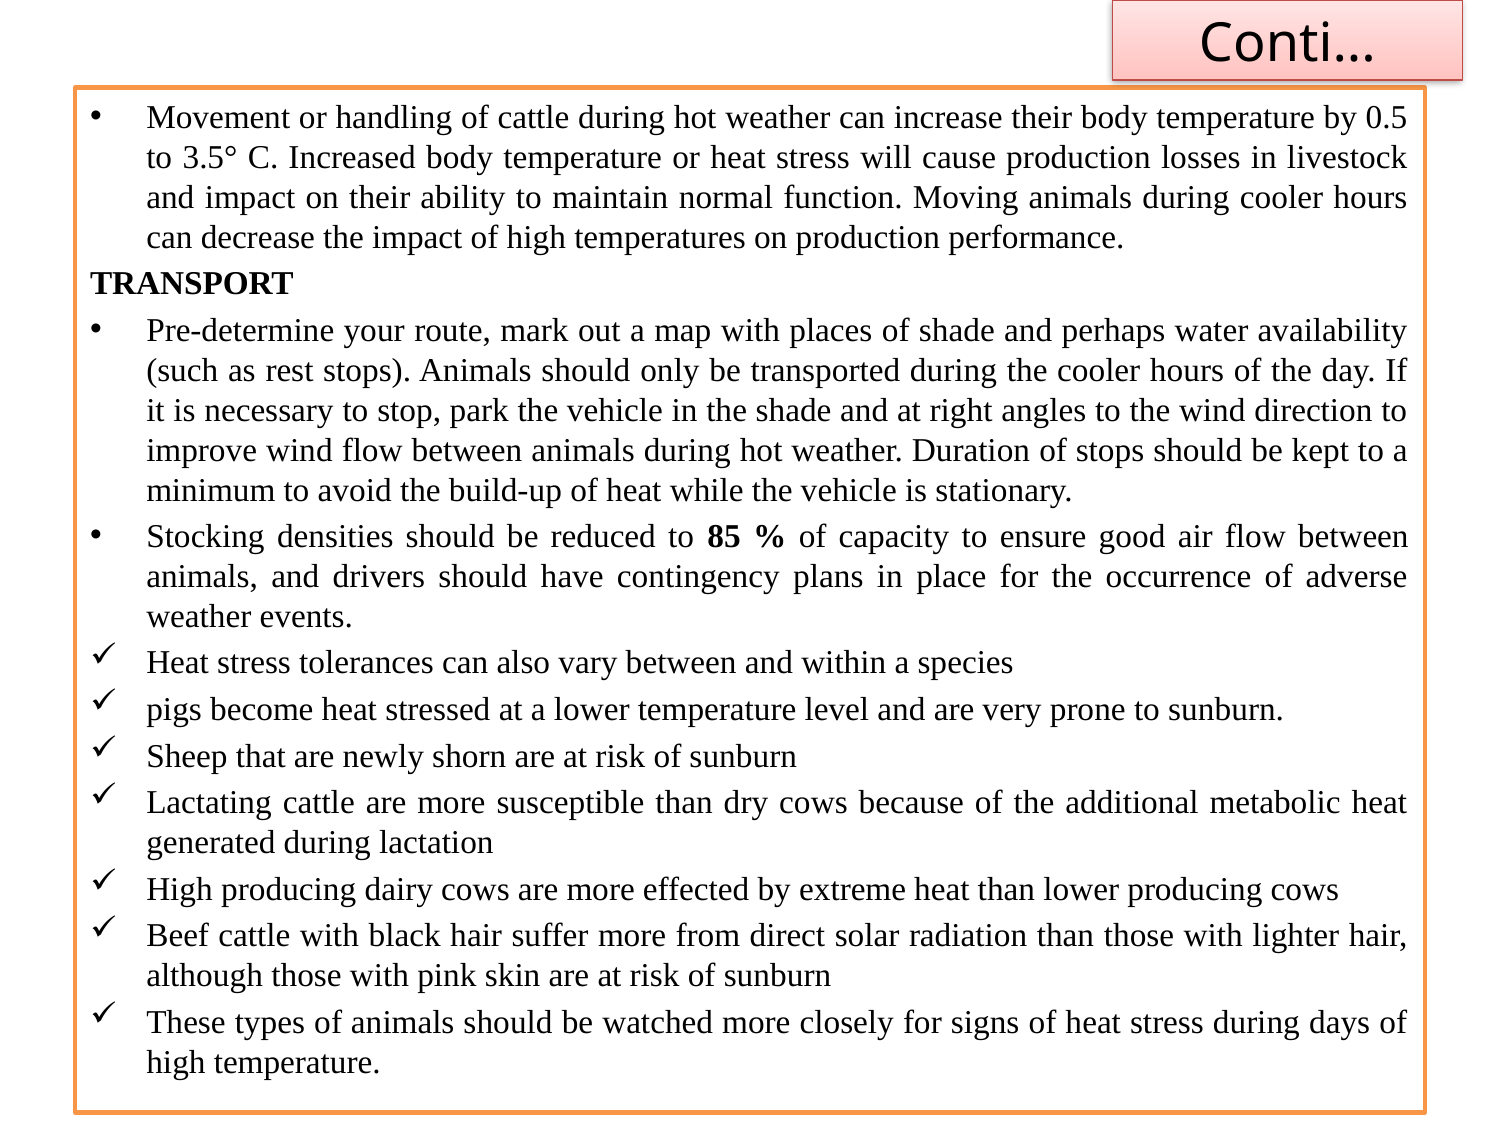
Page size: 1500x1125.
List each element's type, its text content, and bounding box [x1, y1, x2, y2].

list Movement or handling of cattle during hot weather can increase their body temperature by 0.5 to 3.5° C. Increased body temperature or heat stress will cause production losses in livestock and impact on their ability to maintain normal function. Moving animals during cooler hours can decrease the impact of high temperatures on production performance. TRANSPORT Pre-determine your route, mark out a map with places of shade and perhaps water availability (such as rest stops). Animals should only be transported during the cooler hours of the day. If it is necessary to stop, park the vehicle in the shade and at right angles to the wind direction to improve wind flow between animals during hot weather. Duration of stops should be kept to a minimum to avoid the build-up of heat while the vehicle is stationary. Stocking densities should be reduced to 85 % of capacity to ensure good air flow between animals, and drivers should have contingency plans in place for the occurrence of adverse weather events. Heat stress tolerances can also vary between and within a species pigs become heat stressed at a lower temperature level and are very prone to sunburn. Sheep that are newly shorn are at risk of sunburn Lactating cattle are more susceptible than dry cows because of the additional metabolic heat generated during lactation High producing dairy cows are more effected by extreme heat than lower producing cows Beef cattle with black hair suffer more from direct solar radiation than those with lighter hair, although those with pink skin are at risk of sunburn These types of animals should be watched more closely for signs of heat stress during days of high temperature. [73, 85, 1427, 1115]
text_box Conti... [1112, 0, 1463, 81]
